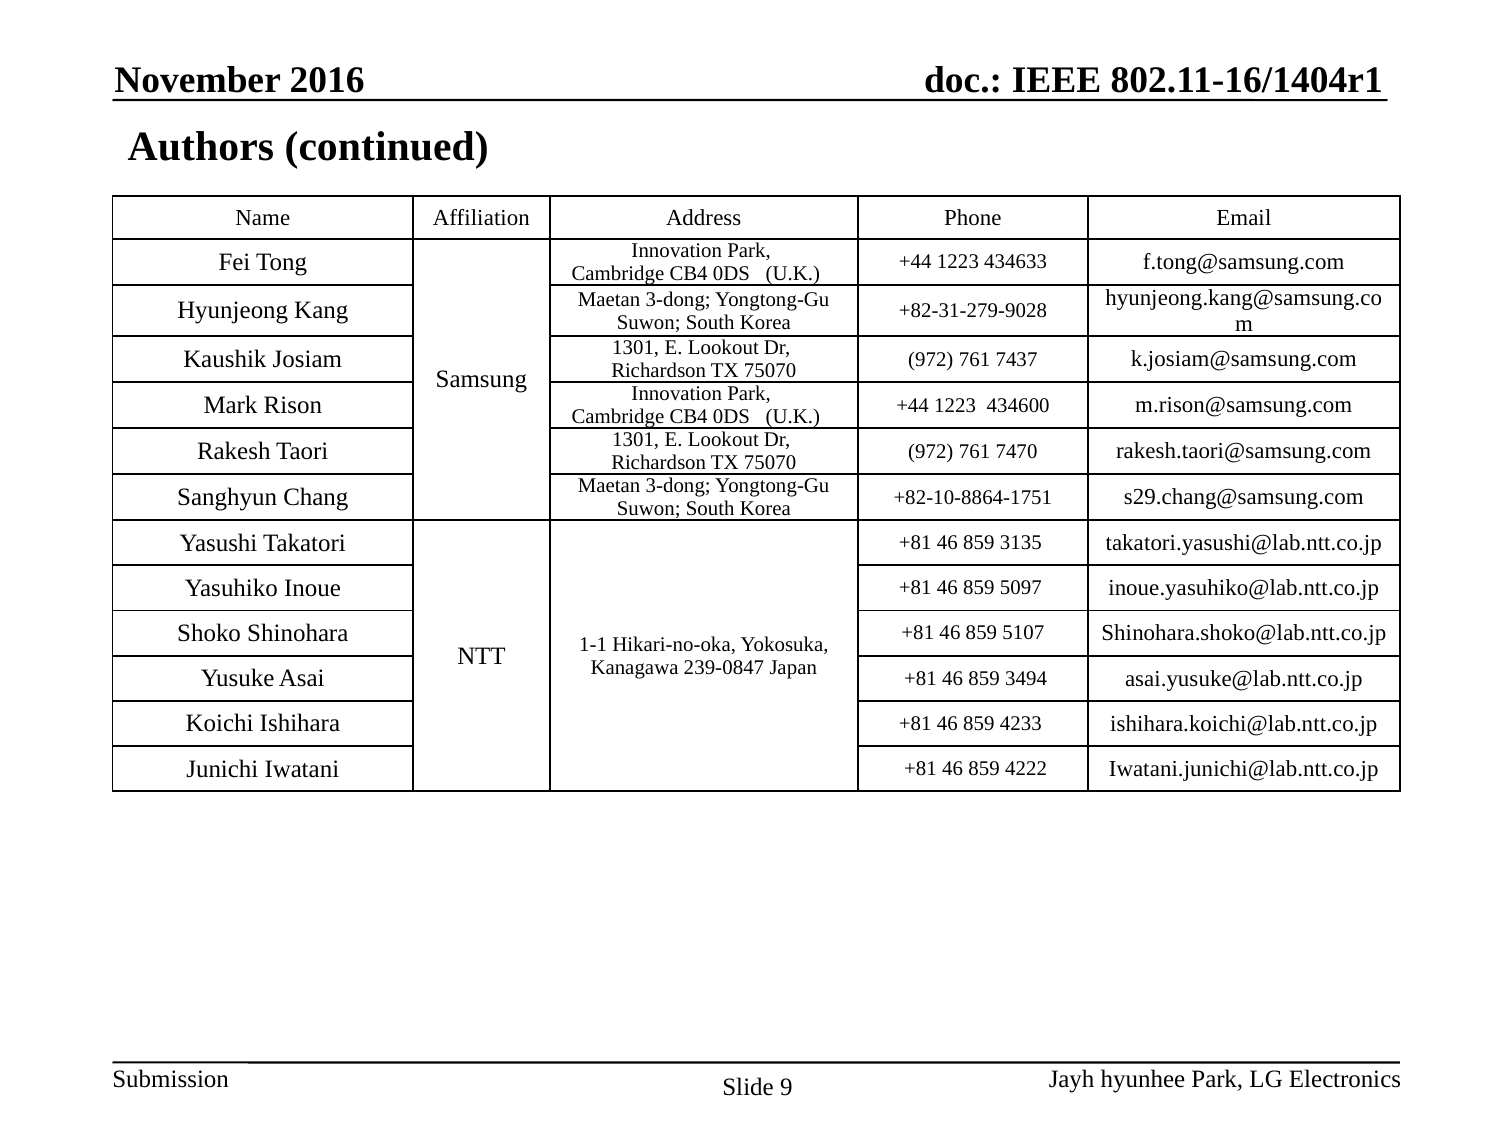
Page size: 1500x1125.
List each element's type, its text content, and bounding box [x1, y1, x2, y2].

table_cell f.tong@samsung.com [1089, 240, 1399, 284]
table_header Affiliation [414, 197, 549, 238]
table_cell +44 1223 434600 [859, 383, 1087, 427]
table_cell +81 46 859 5107 [859, 611, 1087, 655]
table_cell Shinohara.shoko@lab.ntt.co.jp [1089, 611, 1399, 655]
table_cell Yusuke Asai [113, 657, 412, 700]
table_cell +81 46 859 4233 [859, 702, 1087, 745]
table_cell Samsung [414, 240, 549, 519]
table_cell Shoko Shinohara [113, 611, 412, 655]
table_cell (972) 761 7470 [859, 429, 1087, 473]
table_cell Yasuhiko Inoue [113, 566, 412, 610]
table_header Address [551, 197, 857, 238]
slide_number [114, 54, 368, 101]
table_cell asai.yusuke@lab.ntt.co.jp [1089, 657, 1399, 700]
table_cell Koichi Ishihara [113, 702, 412, 745]
table_cell hyunjeong.kang@samsung.com [1089, 286, 1399, 335]
footer Jayh hyunhee Park, LG Electronics [1043, 1061, 1402, 1093]
table_cell +81 46 859 3494 [859, 657, 1087, 700]
table_cell Maetan 3-dong; Yongtong-Gu Suwon; South Korea [551, 475, 857, 519]
table_header Name [113, 197, 412, 238]
table_cell Kaushik Josiam [113, 337, 412, 381]
table_cell +81 46 859 3135 [859, 521, 1087, 564]
table_cell Yasushi Takatori [113, 521, 412, 564]
table_cell s29.chang@samsung.com [1089, 475, 1399, 519]
table_cell +81 46 859 5097 [859, 566, 1087, 610]
table_cell Fei Tong [113, 240, 412, 284]
table_header Email [1089, 197, 1399, 238]
table_cell takatori.yasushi@lab.ntt.co.jp [1089, 521, 1399, 564]
table_cell Iwatani.junichi@lab.ntt.co.jp [1089, 747, 1399, 790]
table_cell 1-1 Hikari-no-oka, Yokosuka, Kanagawa 239-0847 Japan [551, 521, 857, 790]
table_cell +44 1223 434633 [859, 240, 1087, 284]
table_cell Rakesh Taori [113, 429, 412, 473]
title Authors (continued) [112, 124, 1388, 163]
table_cell +81 46 859 4222 [859, 747, 1087, 790]
table_cell Innovation Park, Cambridge CB4 0DS (U.K.) [551, 383, 857, 427]
table_header Phone [859, 197, 1087, 238]
table_cell Innovation Park, Cambridge CB4 0DS (U.K.) [551, 240, 857, 284]
table_cell 1301, E. Lookout Dr, Richardson TX 75070 [551, 337, 857, 381]
table_cell Hyunjeong Kang [113, 286, 412, 335]
table_cell +82-10-8864-1751 [859, 475, 1087, 519]
table_cell m.rison@samsung.com [1089, 383, 1399, 427]
slide_number Slide 9 [713, 1069, 802, 1101]
table_cell Junichi Iwatani [113, 747, 412, 790]
table_cell 1301, E. Lookout Dr, Richardson TX 75070 [551, 429, 857, 473]
table_cell ishihara.koichi@lab.ntt.co.jp [1089, 702, 1399, 745]
table_cell Maetan 3-dong; Yongtong-Gu Suwon; South Korea [551, 286, 857, 335]
table_cell Mark Rison [113, 383, 412, 427]
table_cell inoue.yasuhiko@lab.ntt.co.jp [1089, 566, 1399, 610]
table_cell NTT [414, 521, 549, 790]
table_cell rakesh.taori@samsung.com [1089, 429, 1399, 473]
table_cell (972) 761 7437 [859, 337, 1087, 381]
table_cell +82-31-279-9028 [859, 286, 1087, 335]
table_cell k.josiam@samsung.com [1089, 337, 1399, 381]
table_cell Sanghyun Chang [113, 475, 412, 519]
